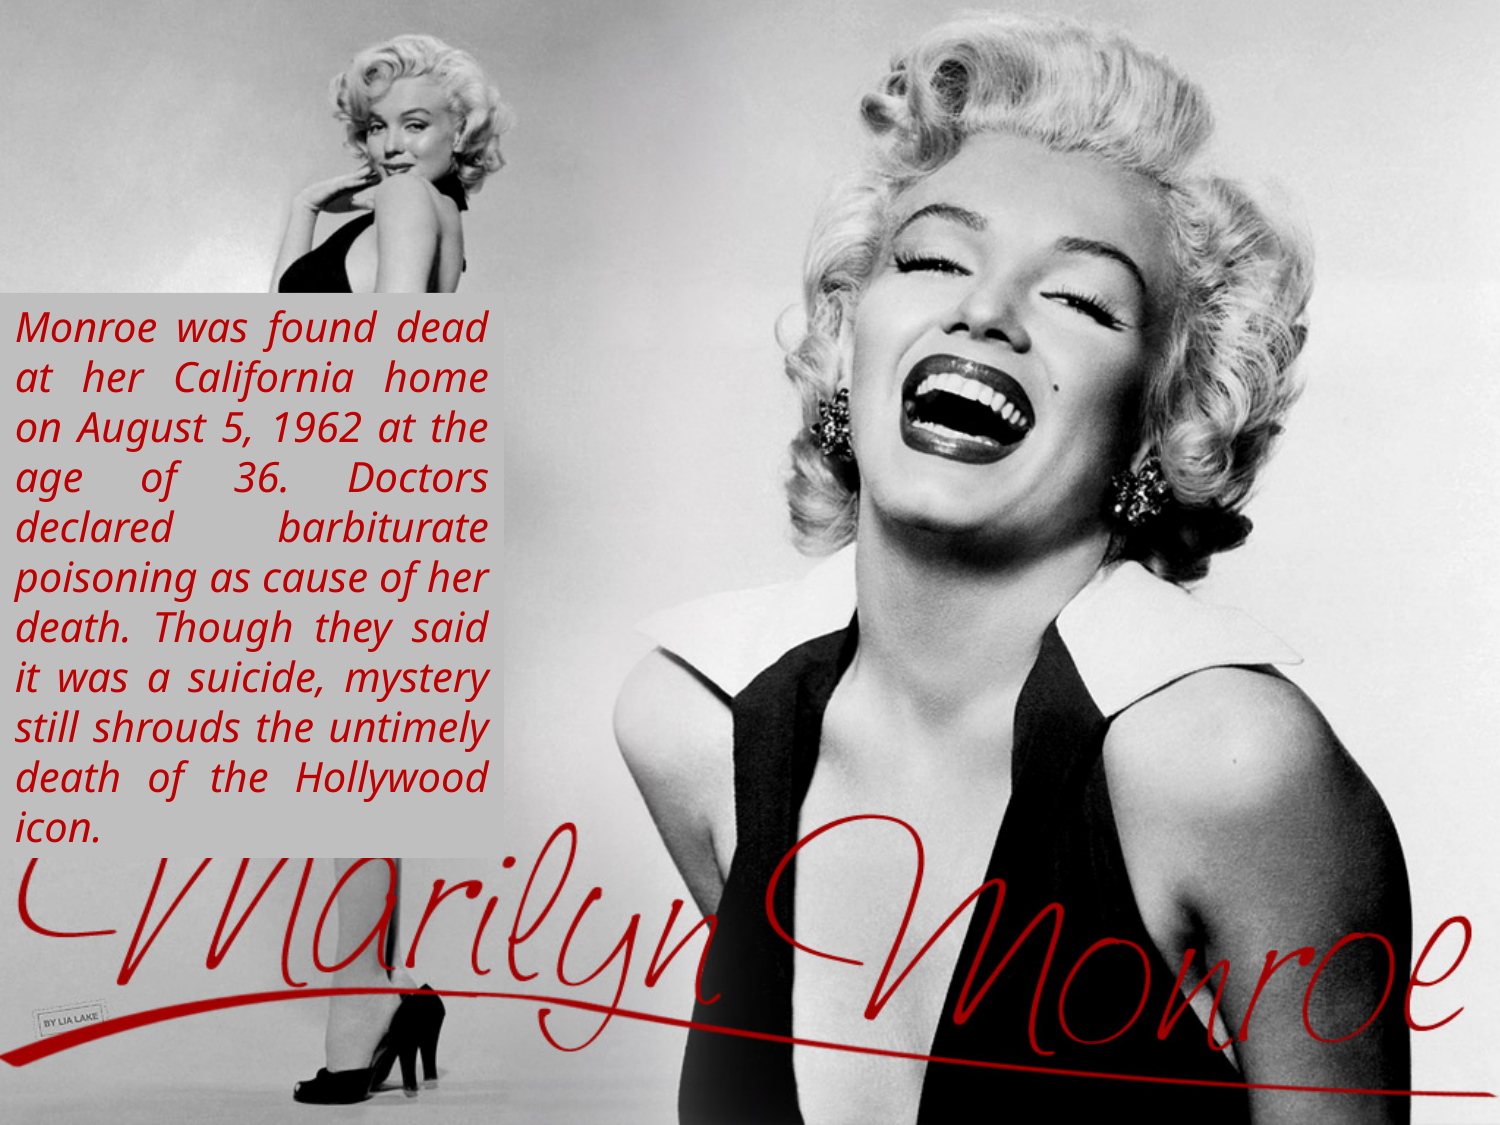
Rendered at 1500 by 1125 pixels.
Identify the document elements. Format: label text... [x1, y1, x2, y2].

text_box Monroe was found dead at her California home on August 5, 1962 at the age of 36. Doctors declared barbiturate poisoning as cause of her death. Though they said it was a suicide, mystery still shrouds the untimely death of the Hollywood icon. [0, 292, 504, 858]
picture [0, 0, 1500, 1125]
